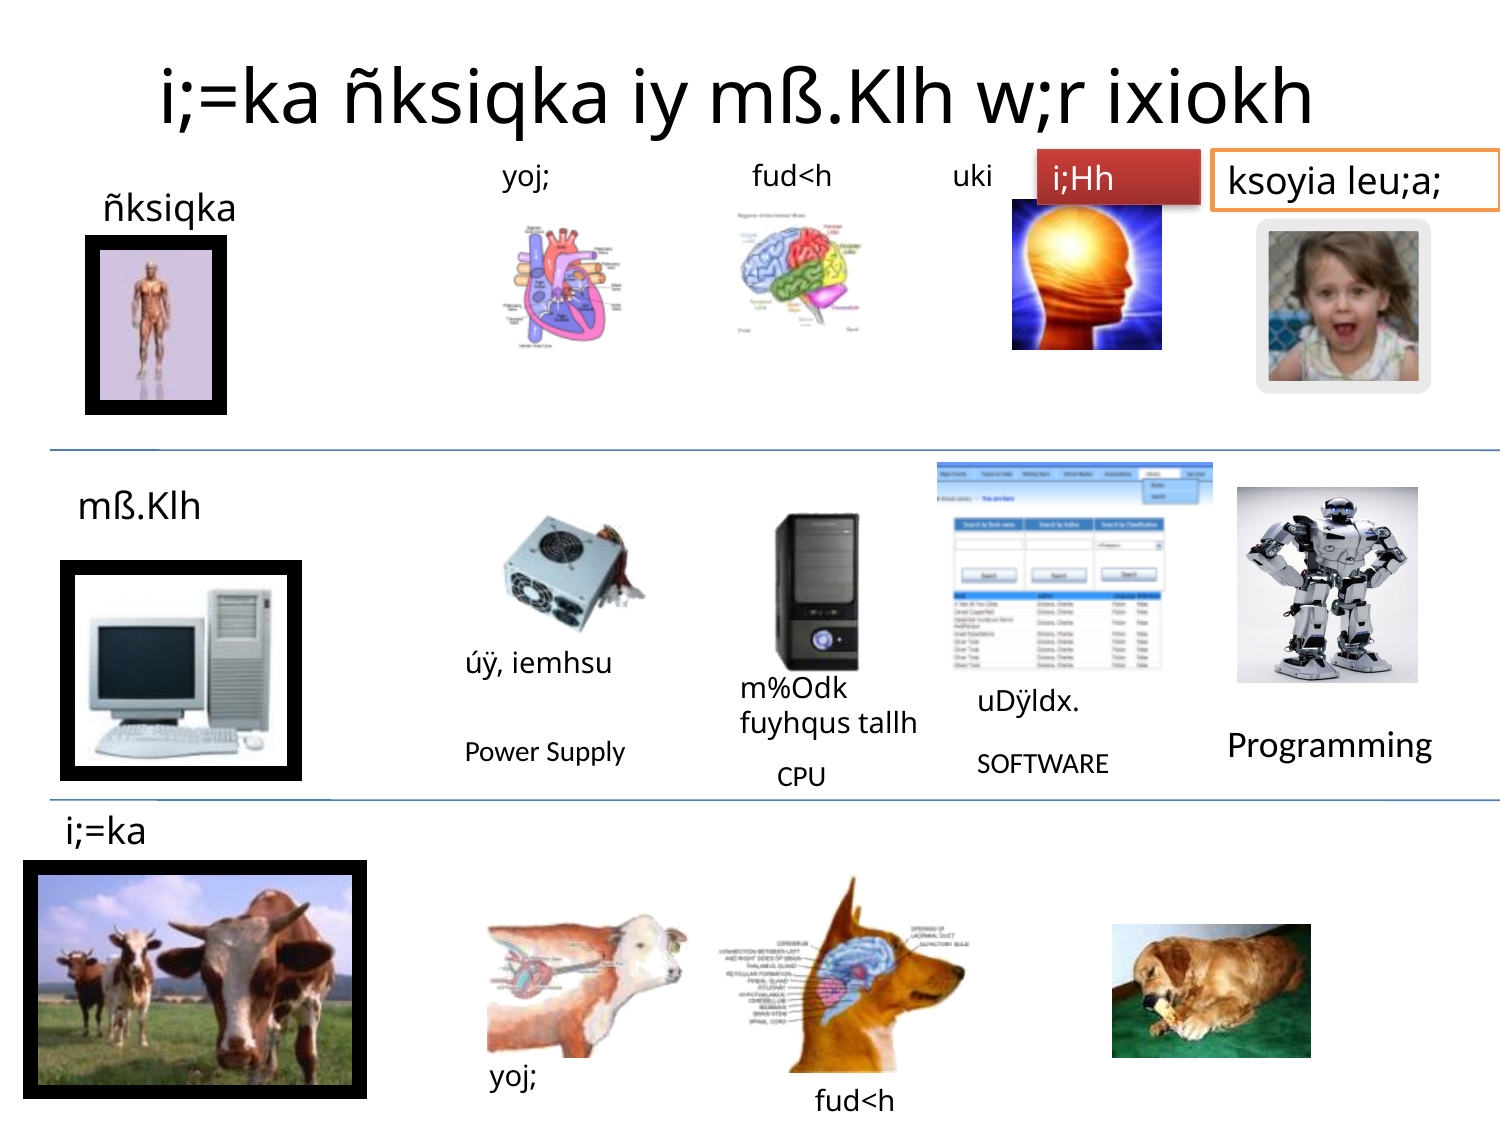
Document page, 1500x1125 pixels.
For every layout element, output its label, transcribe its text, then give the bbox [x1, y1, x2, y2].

text_box ñksiqka [87, 176, 288, 237]
text_box uDÿldx. [962, 690, 1200, 725]
text_box fud<h [737, 149, 900, 200]
text_box yoj; [474, 1049, 638, 1100]
picture [99, 249, 213, 401]
text_box SOFTWARE [962, 737, 1200, 788]
picture [499, 499, 651, 651]
text_box CPU [762, 749, 888, 798]
text_box m%Odk fuyhqus tallh [724, 662, 950, 748]
picture [487, 912, 690, 1059]
picture [74, 574, 288, 767]
picture [1012, 199, 1163, 350]
picture [1237, 487, 1418, 683]
text_box Power Supply [450, 724, 700, 775]
picture [937, 462, 1213, 682]
text_box uki [937, 149, 1036, 200]
picture [1112, 924, 1312, 1059]
picture [1262, 224, 1426, 388]
text_box ksoyia leu;a; [1210, 148, 1500, 212]
title i;=ka ñksiqka iy mß.Klh w;r ixiokh [62, 0, 1413, 188]
picture [737, 212, 862, 338]
text_box i;=ka [50, 808, 313, 860]
text_box mß.Klh [62, 474, 325, 535]
picture [712, 874, 976, 1073]
text_box fud<h [799, 1082, 963, 1125]
text_box úÿ, iemhsu [450, 637, 700, 688]
picture [37, 874, 353, 1086]
text_box yoj; [487, 149, 650, 200]
text_box Programming [1212, 712, 1463, 773]
picture [762, 512, 876, 674]
picture [499, 224, 626, 351]
text_box i;Hh [1037, 149, 1201, 205]
